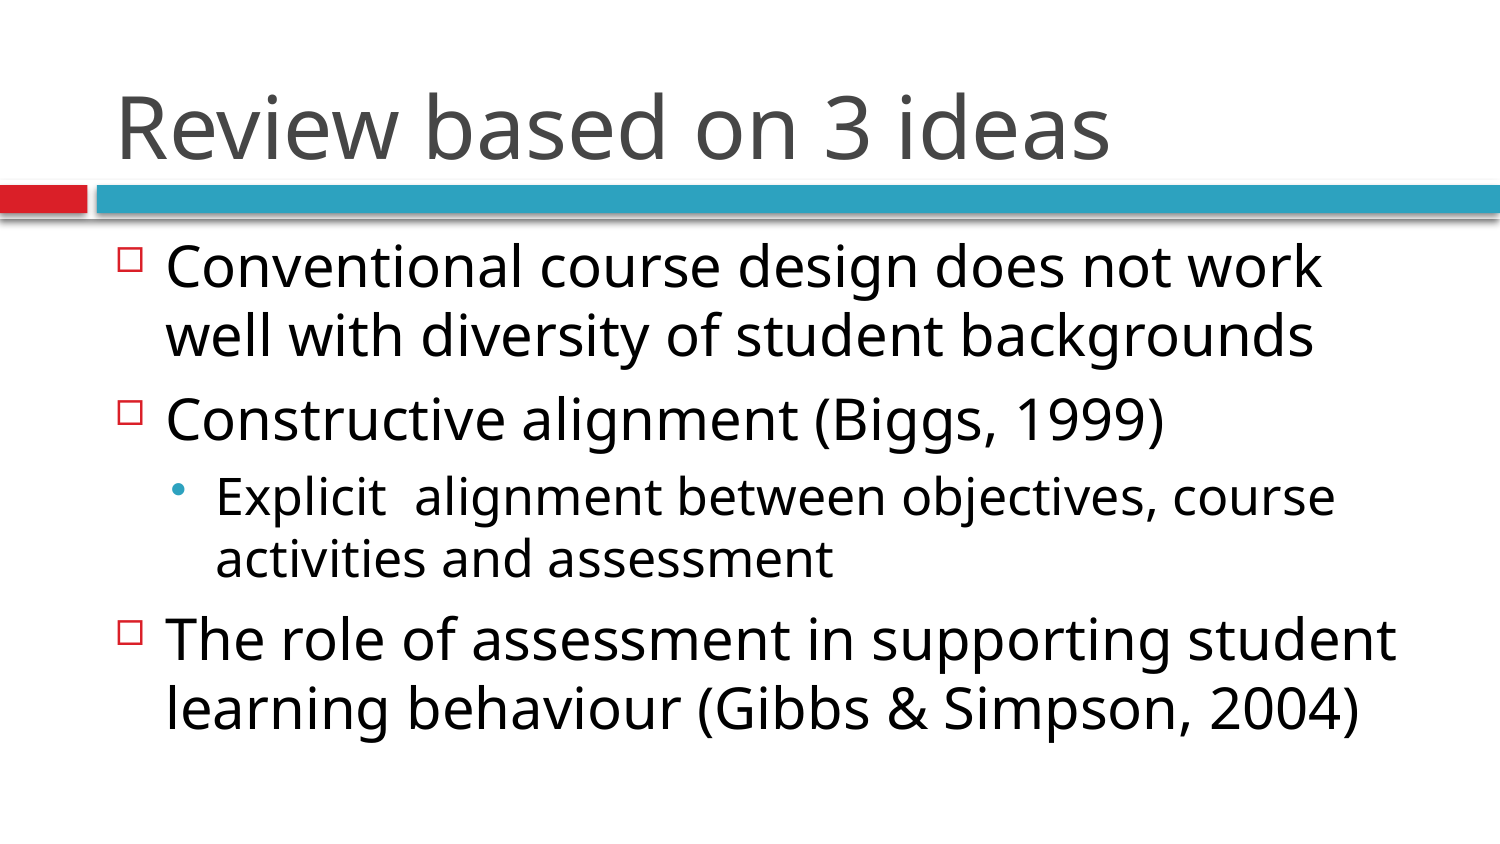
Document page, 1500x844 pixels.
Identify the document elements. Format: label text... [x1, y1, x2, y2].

title Review based on 3 ideas [99, 19, 1438, 185]
list Conventional course design does not work well with diversity of student backgrounds Constructive alignment (Biggs, 1999) Explicit alignment between objectives, course activities and assessment The role of assessment in supporting student learning behaviour (Gibbs & Simpson, 2004) [99, 221, 1438, 760]
